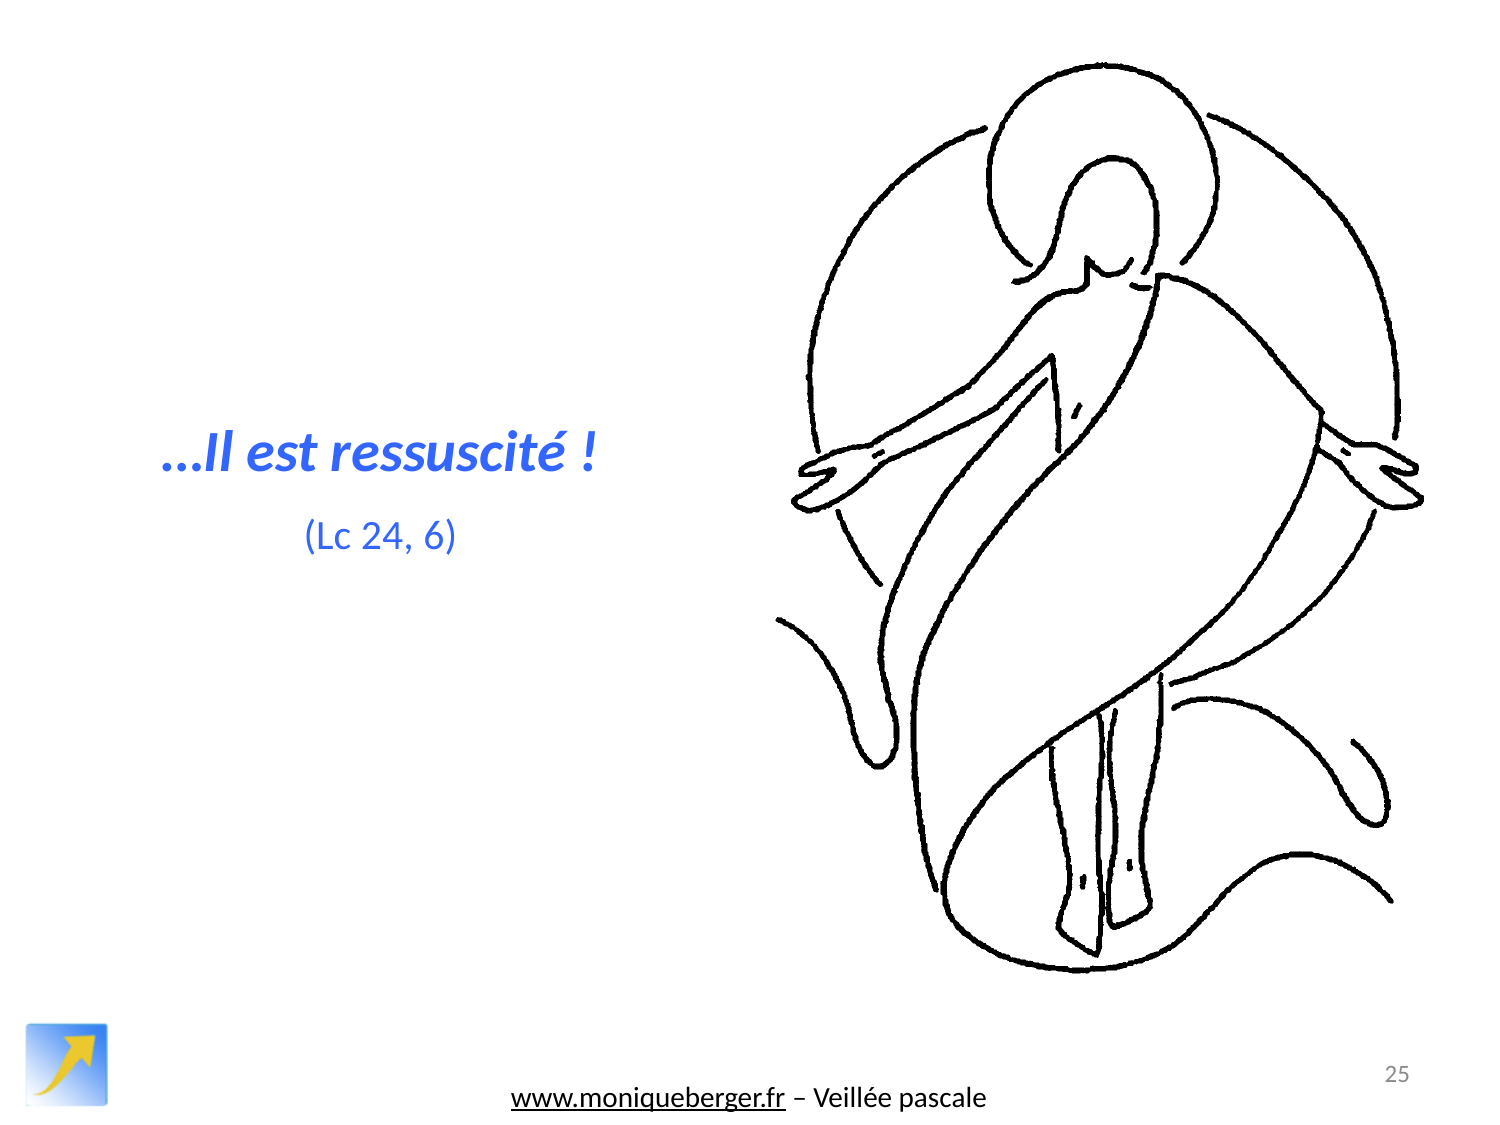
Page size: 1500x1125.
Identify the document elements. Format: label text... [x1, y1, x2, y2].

picture [752, 30, 1460, 1010]
slide_number 25 [1074, 1042, 1425, 1103]
text_box www.moniqueberger.fr – Veillée pascale [496, 1071, 1002, 1121]
picture [21, 1018, 114, 1112]
text_box …Il est ressuscité ! (Lc 24, 6) [108, 370, 653, 566]
